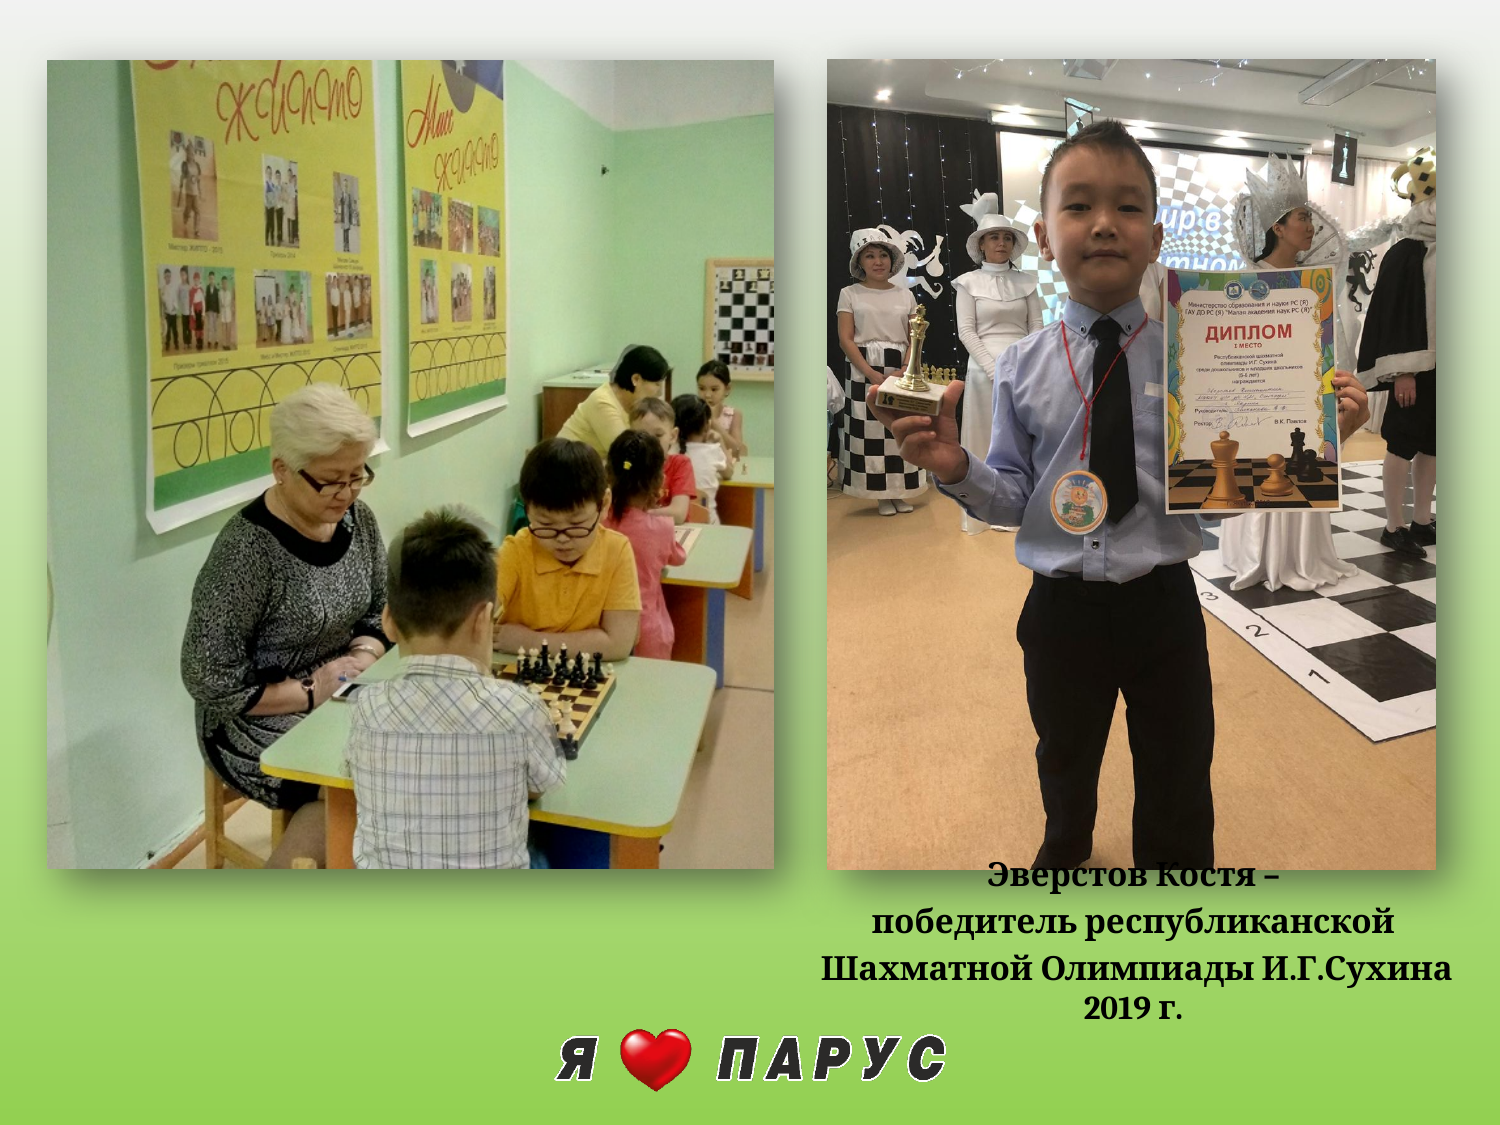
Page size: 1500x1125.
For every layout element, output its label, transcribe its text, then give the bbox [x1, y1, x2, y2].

picture [827, 59, 1436, 870]
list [47, 60, 774, 869]
text_box Эверстов Костя – победитель республиканской Шахматной Олимпиады И.Г.Сухина 2019 г. [780, 893, 1495, 1034]
picture [554, 1029, 946, 1092]
